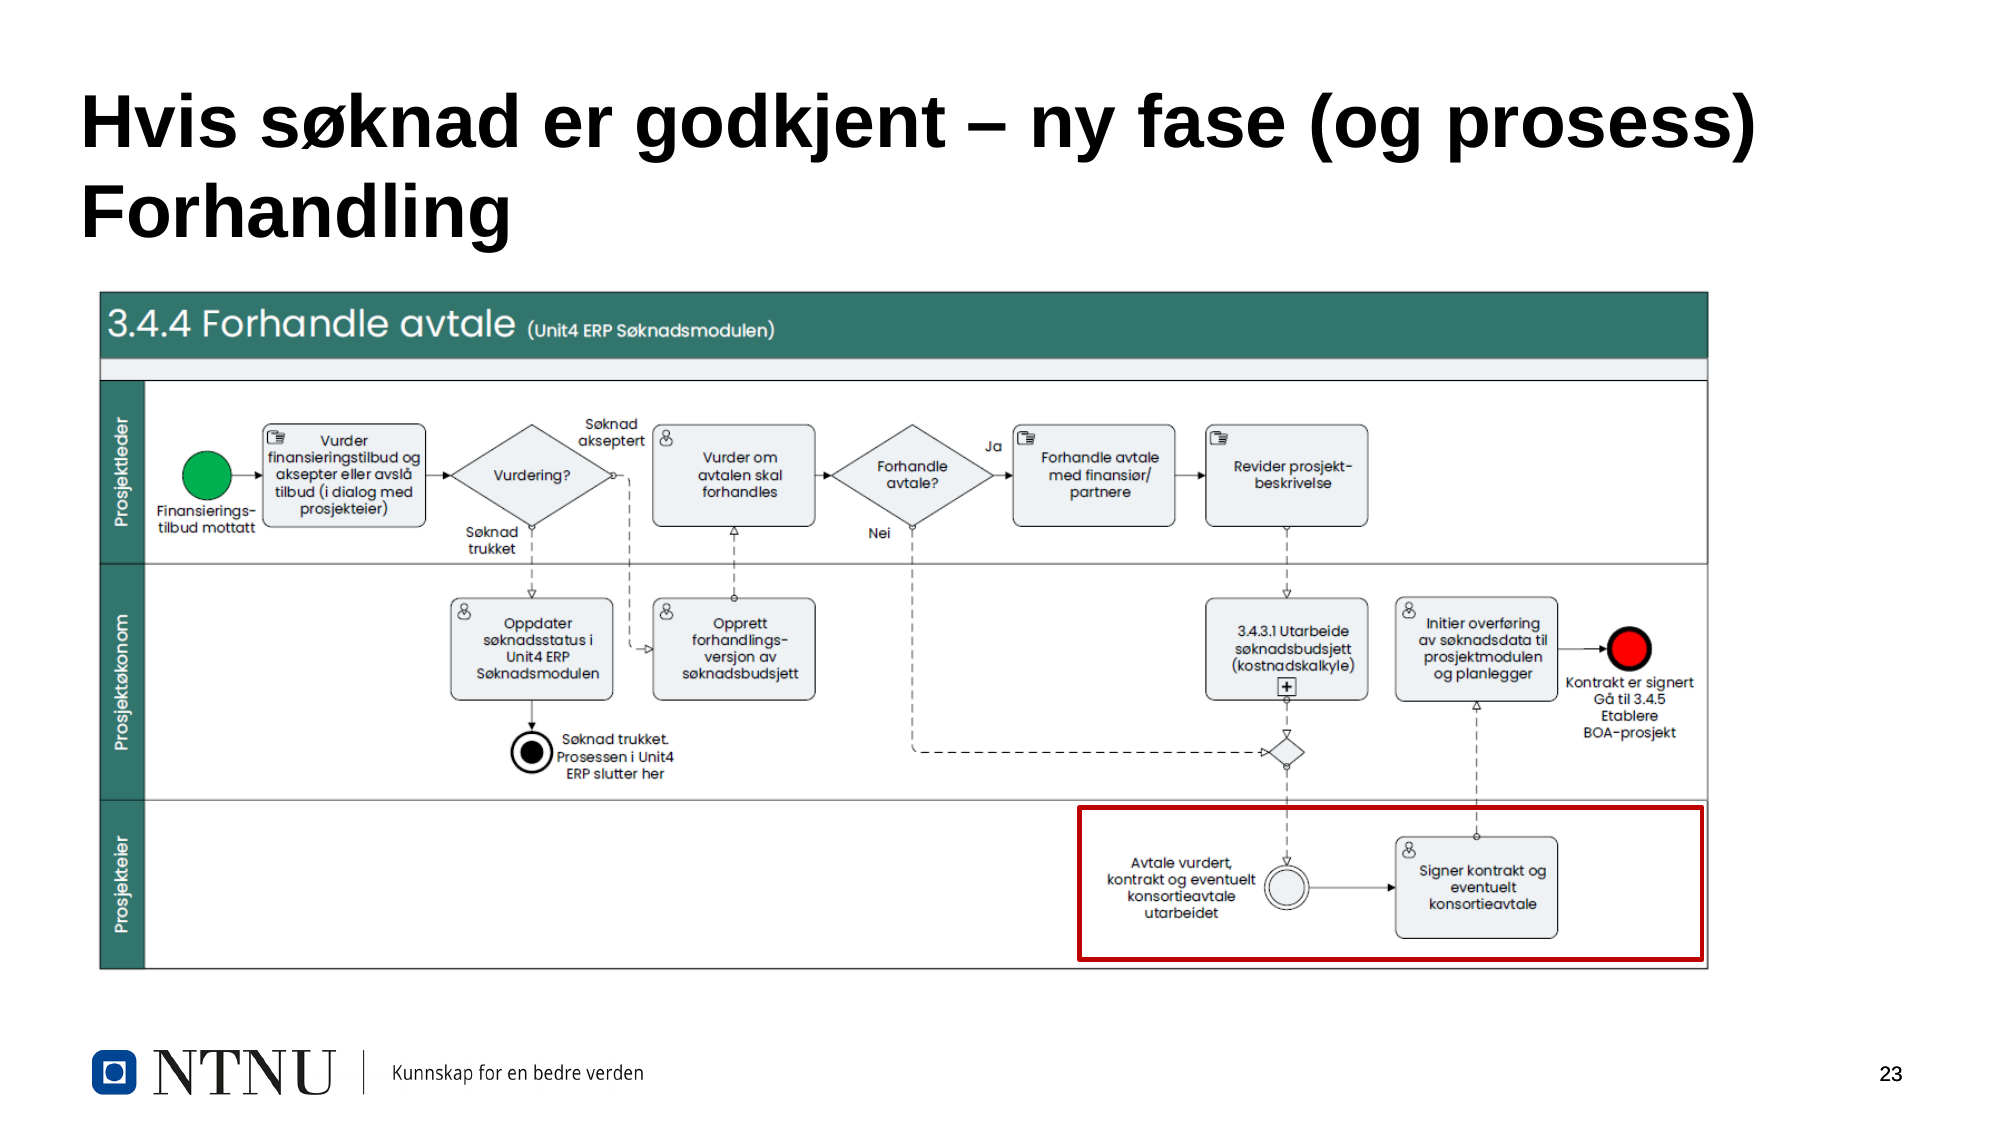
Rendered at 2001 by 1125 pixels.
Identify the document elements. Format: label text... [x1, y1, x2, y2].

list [79, 272, 1724, 989]
title Hvis søknad er godkjent – ny fase (og prosess) Forhandling [65, 65, 1908, 263]
picture [92, 1050, 644, 1095]
